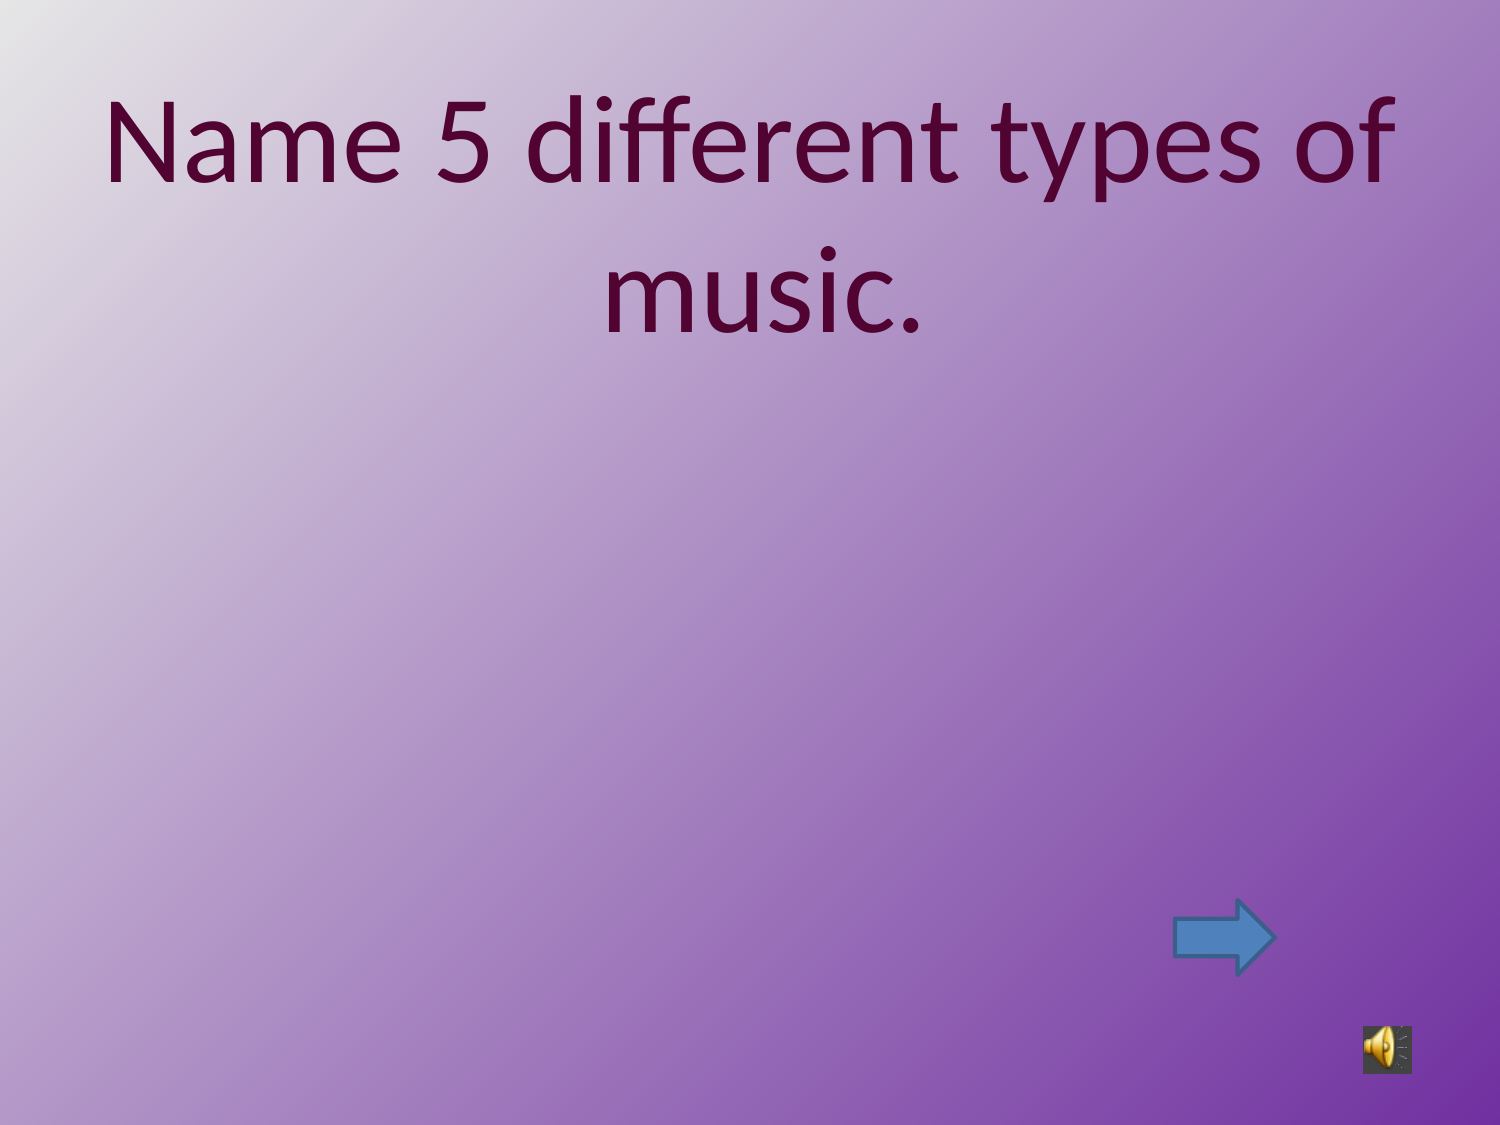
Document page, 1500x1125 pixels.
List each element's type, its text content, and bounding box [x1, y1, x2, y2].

list Name 5 different types of music. [75, 50, 1425, 1005]
picture [1362, 1024, 1413, 1076]
text_box [1172, 898, 1278, 977]
